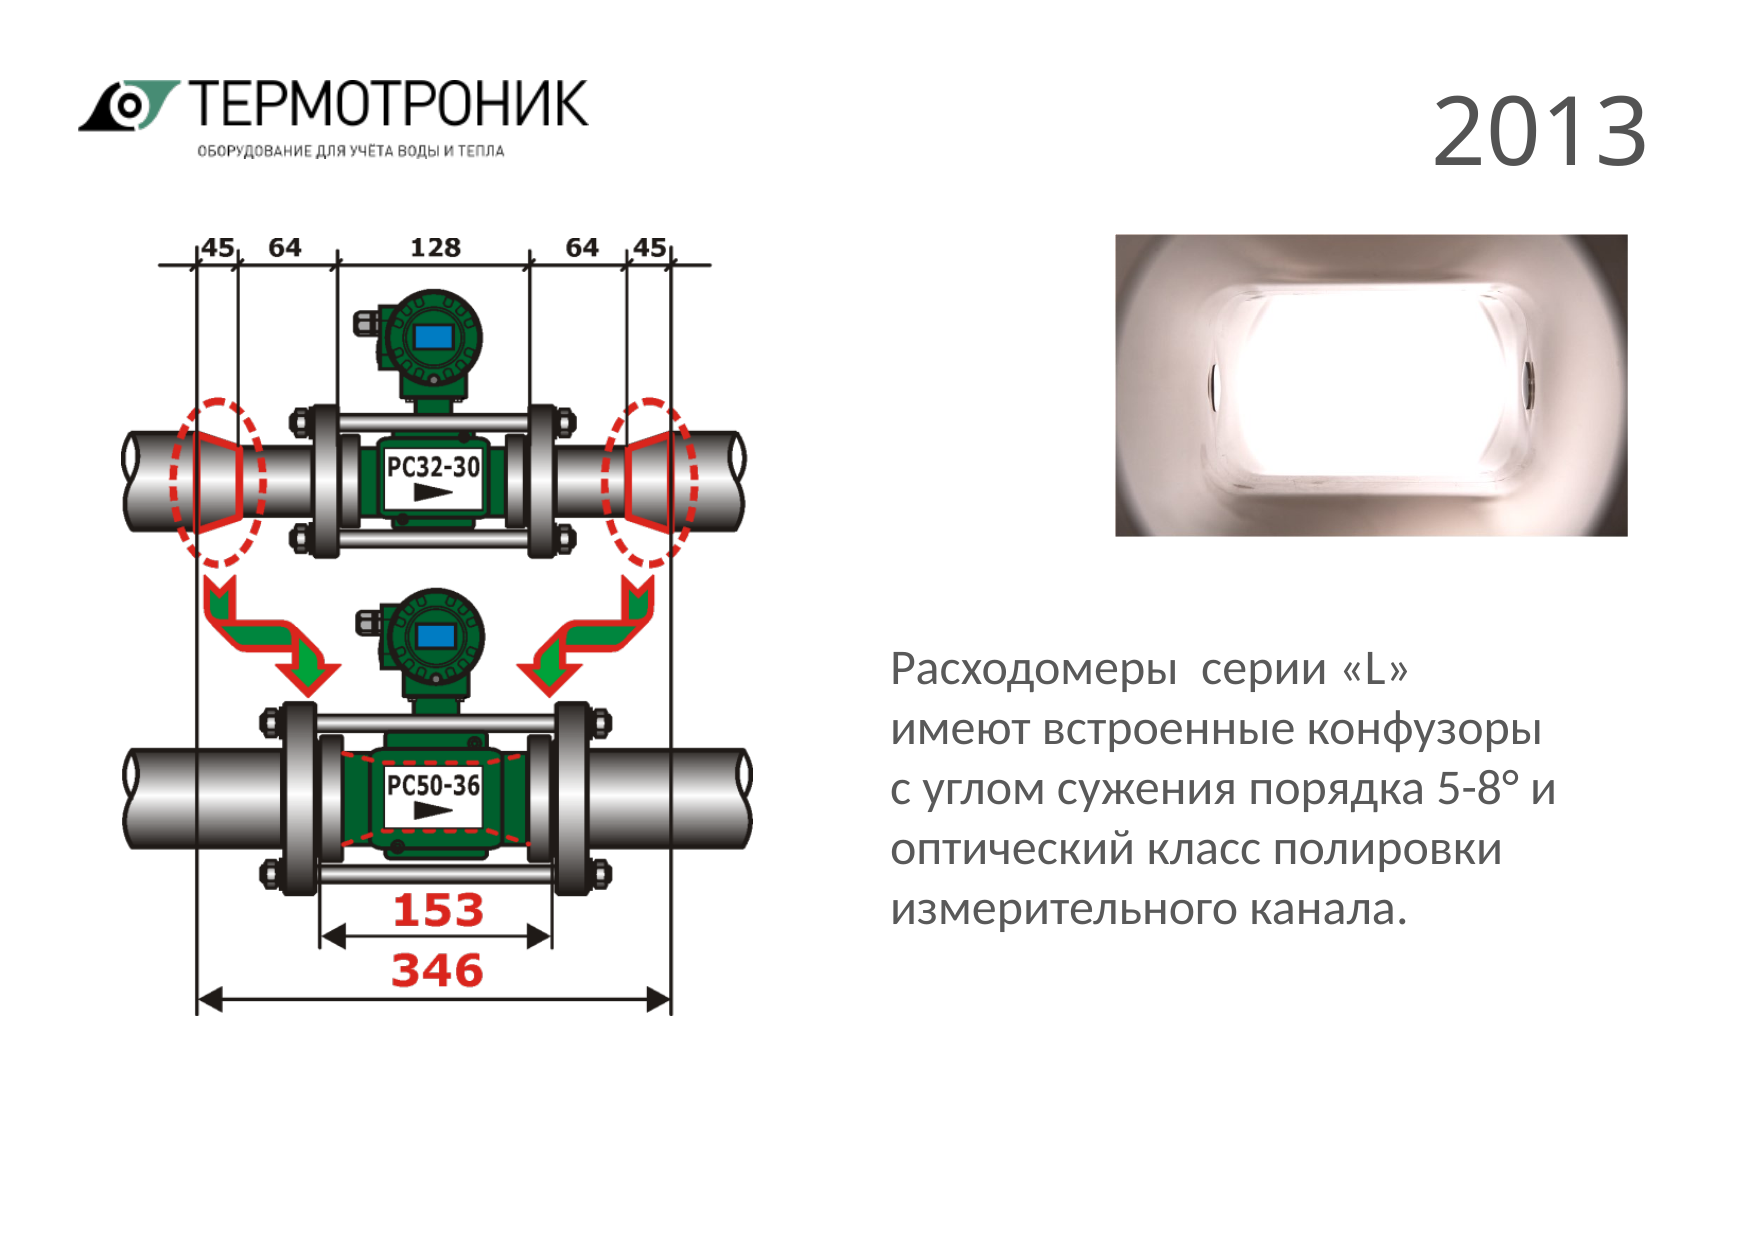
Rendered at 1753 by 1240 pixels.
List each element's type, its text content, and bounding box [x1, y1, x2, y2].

picture [78, 80, 589, 159]
text_box Расходомеры серии «L» имеют встроенные конфузоры с углом сужения порядка 5-8° и оптический класс полировки измерительного канала. [875, 626, 1586, 1002]
title 2013 [700, 64, 1652, 205]
picture [1115, 234, 1628, 538]
picture [120, 237, 753, 1016]
